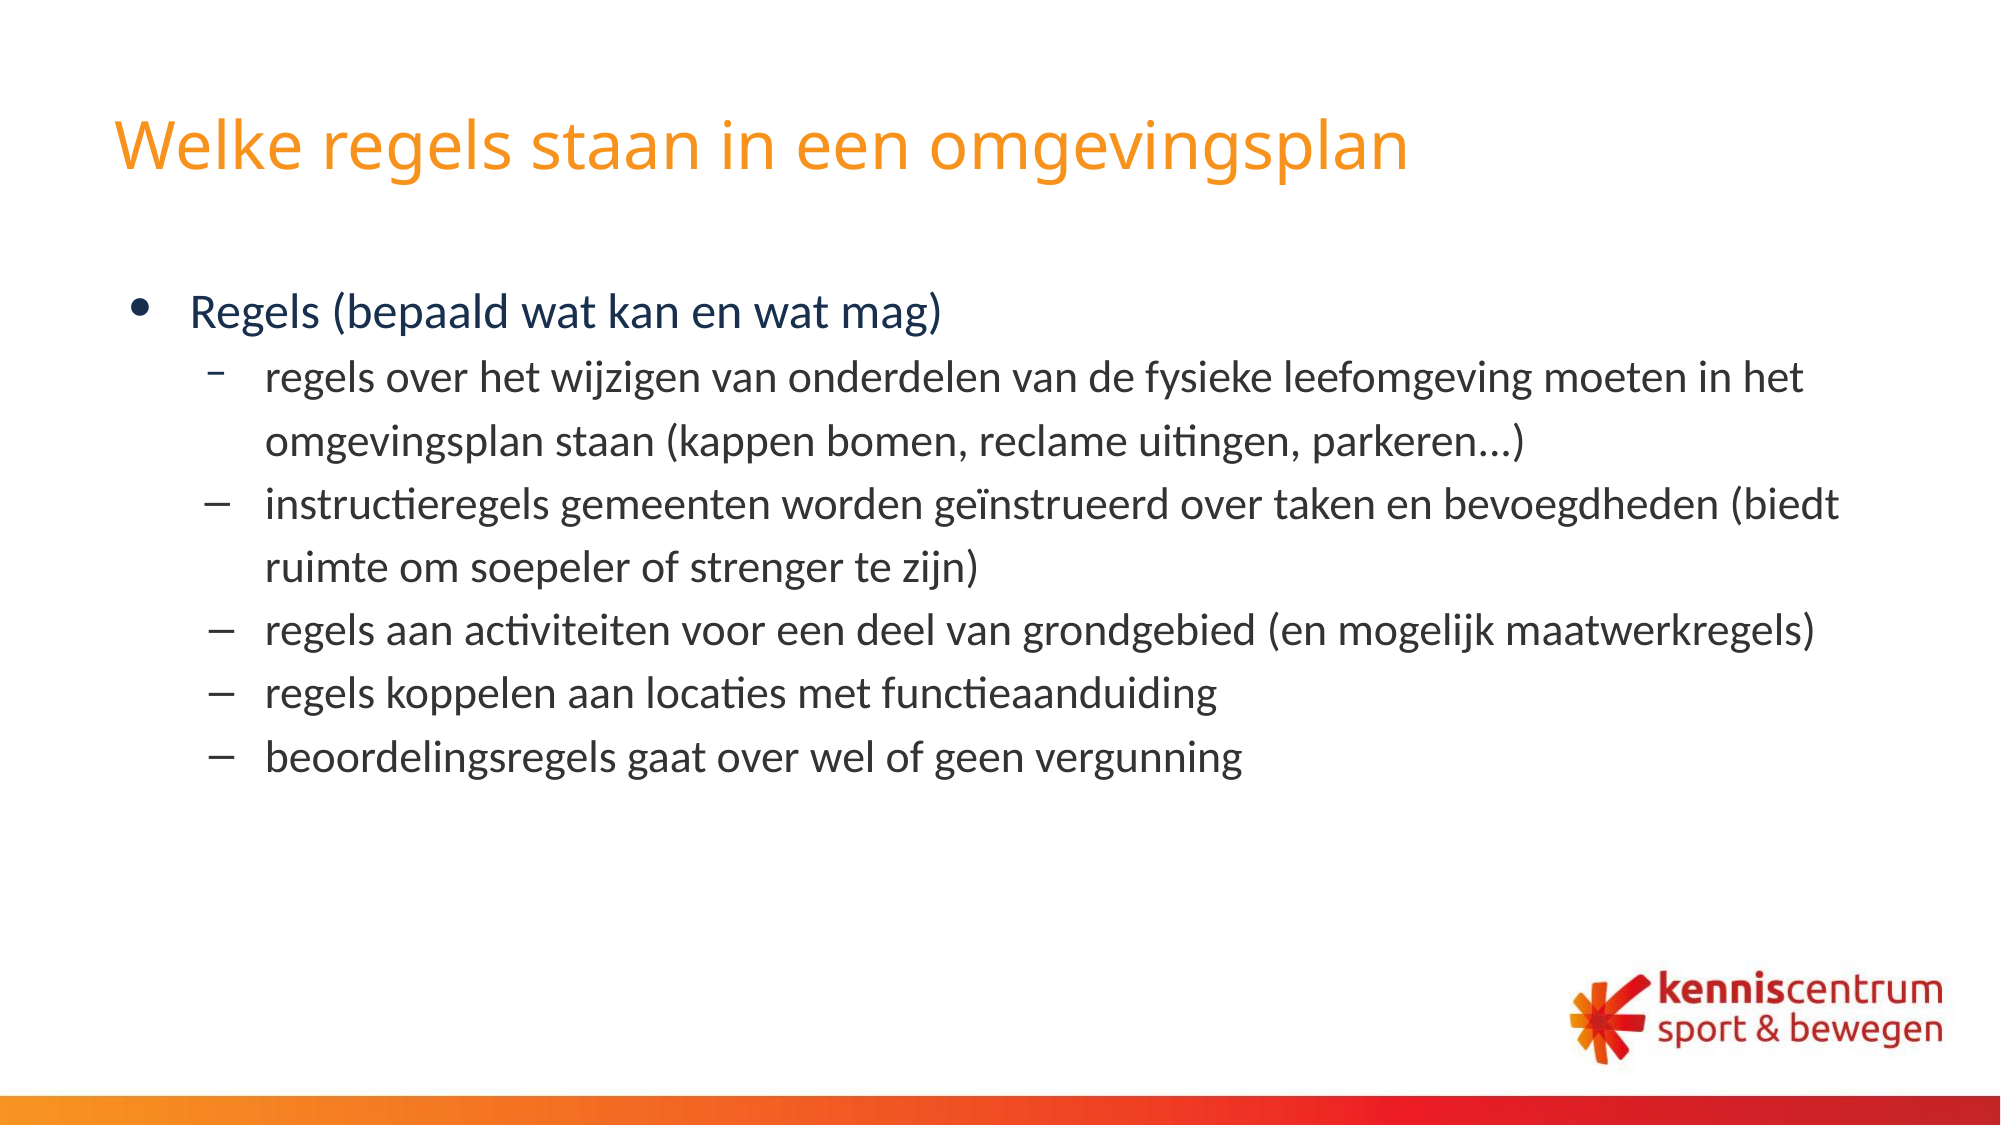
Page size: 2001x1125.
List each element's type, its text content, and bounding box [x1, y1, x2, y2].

title Welke regels staan in een omgevingsplan [99, 95, 1900, 262]
picture [0, 0, 2001, 1125]
list Regels (bepaald wat kan en wat mag) regels over het wijzigen van onderdelen van de fysieke leefomgeving moeten in het omgevingsplan staan (kappen bomen, reclame uitingen, parkeren...) instructieregels gemeenten worden geïnstrueerd over taken en bevoegdheden (biedt ruimte om soepeler of strenger te zijn) regels aan activiteiten voor een deel van grondgebied (en mogelijk maatwerkregels) regels koppelen aan locaties met functieaanduiding beoordelingsregels gaat over wel of geen vergunning [99, 262, 1900, 1005]
